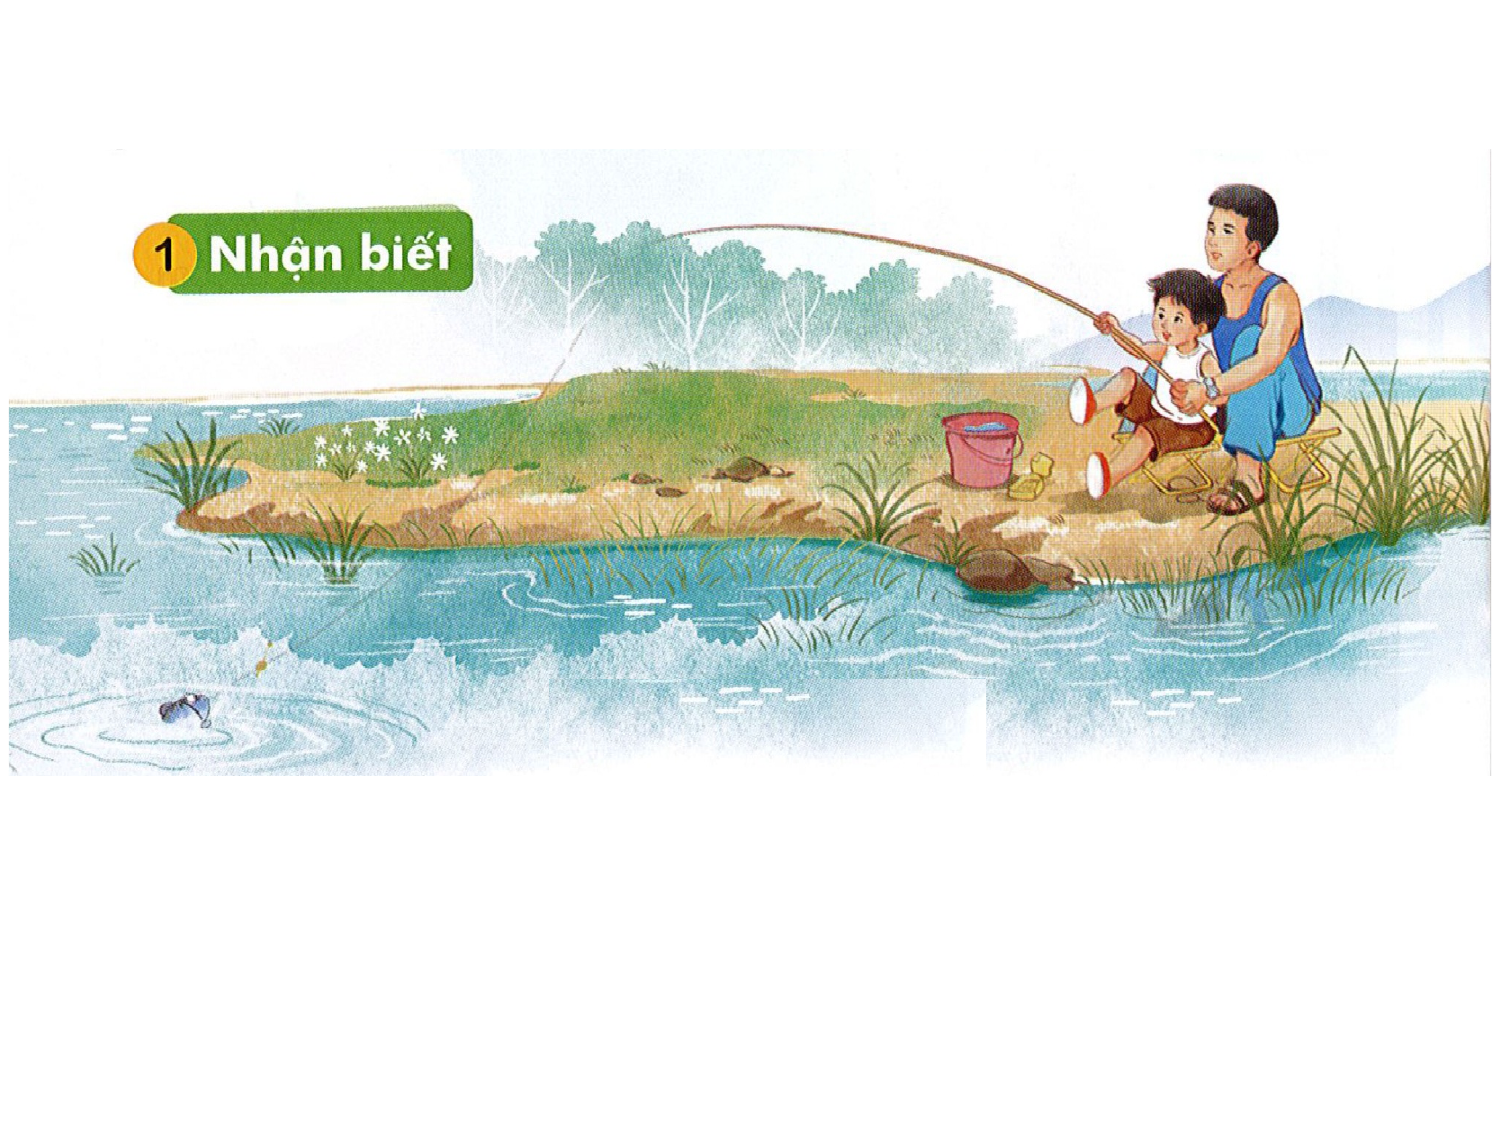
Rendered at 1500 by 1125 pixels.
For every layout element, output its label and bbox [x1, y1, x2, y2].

picture [8, 148, 1492, 776]
